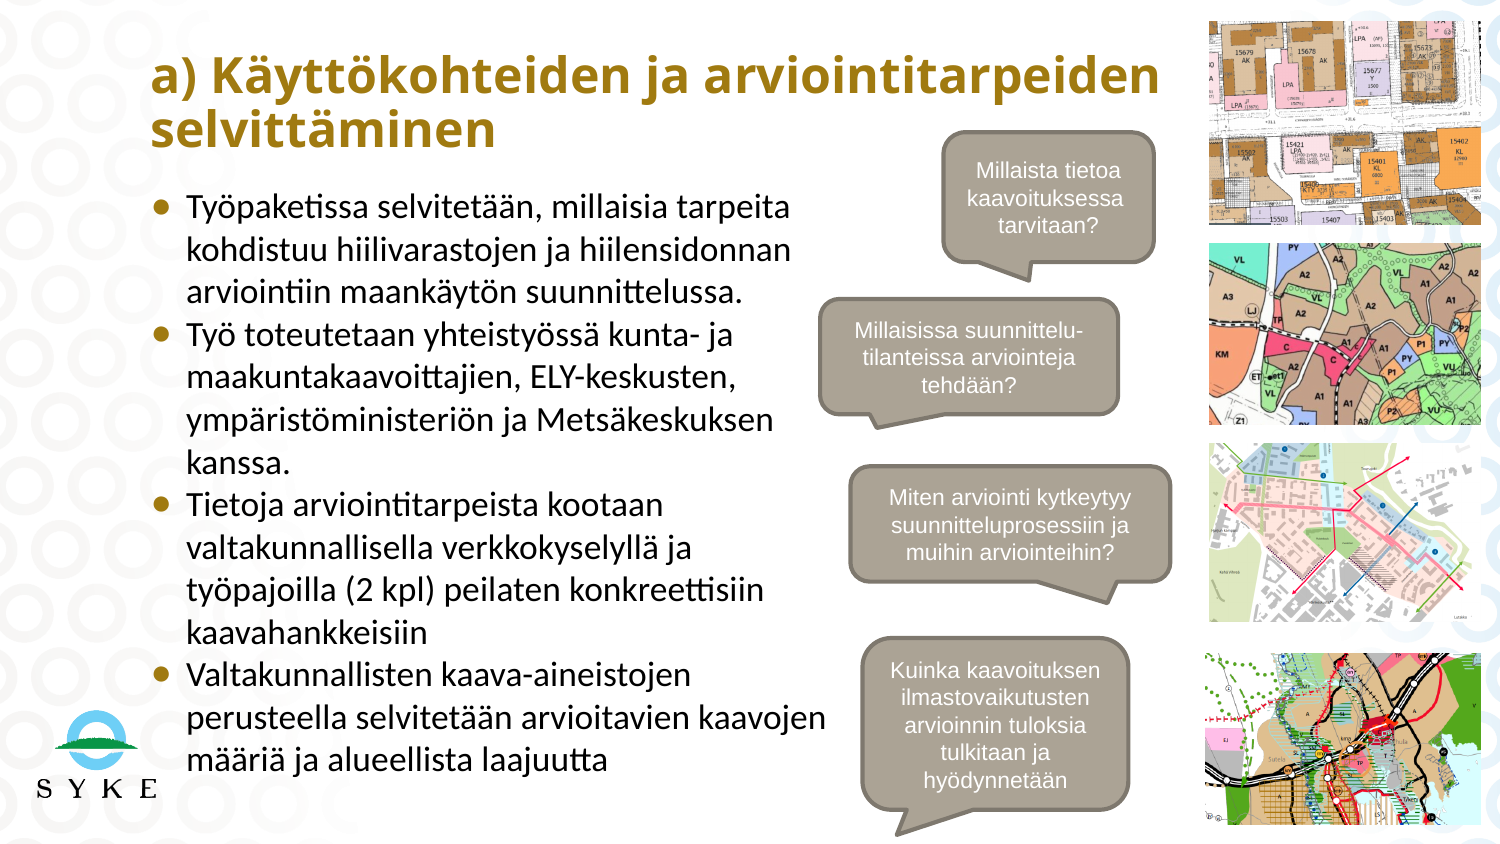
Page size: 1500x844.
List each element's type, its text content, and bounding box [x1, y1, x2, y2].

list Työpaketissa selvitetään, millaisia tarpeita kohdistuu hiilivarastojen ja hiilensidonnan arviointiin maankäytön suunnittelussa. Työ toteutetaan yhteistyössä kunta- ja maakuntakaavoittajien, ELY-keskusten, ympäristöministeriön ja Metsäkeskuksen kanssa. Tietoja arviointitarpeista kootaan valtakunnallisella verkkokyselyllä ja työpajoilla (2 kpl) peilaten konkreettisiin kaavahankkeisiin Valtakunnallisten kaava-aineistojen perusteella selvitetään arvioitavien kaavojen määriä ja alueellista laajuutta [150, 183, 838, 681]
title a) Käyttökohteiden ja arviointitarpeiden selvittäminen [150, 49, 1186, 180]
text_box Kuinka kaavoituksen ilmastovaikutusten arvioinnin tuloksia tulkitaan ja hyödynnetään [860, 635, 1131, 837]
text_box Millaista tietoa kaavoituksessa tarvitaan? [941, 130, 1156, 283]
text_box Miten arviointi kytkeytyy suunnitteluprosessiin ja muihin arviointeihin? [848, 464, 1173, 606]
picture [0, 0, 1500, 844]
text_box Millaisissa suunnittelu-tilanteissa arviointeja tehdään? [817, 296, 1121, 430]
